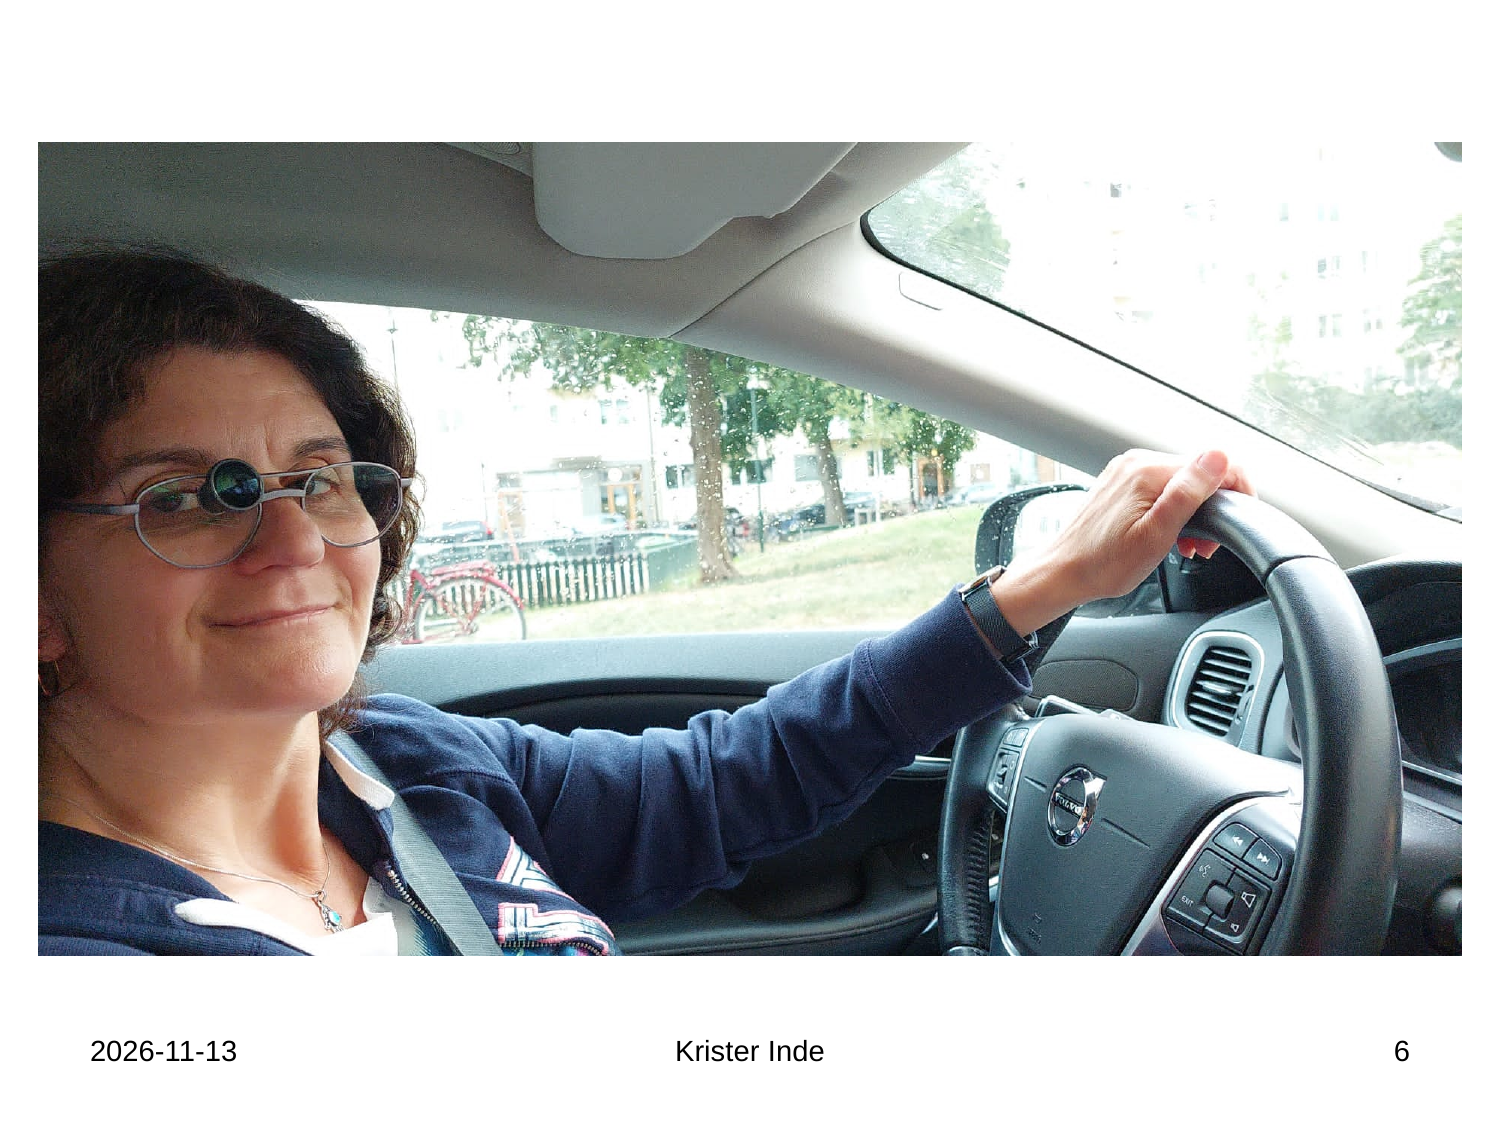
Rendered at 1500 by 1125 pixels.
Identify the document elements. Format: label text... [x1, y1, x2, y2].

footer Krister Inde [512, 1024, 988, 1103]
slide_number 6 [1074, 1024, 1425, 1103]
picture [37, 142, 1462, 956]
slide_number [75, 1024, 425, 1103]
